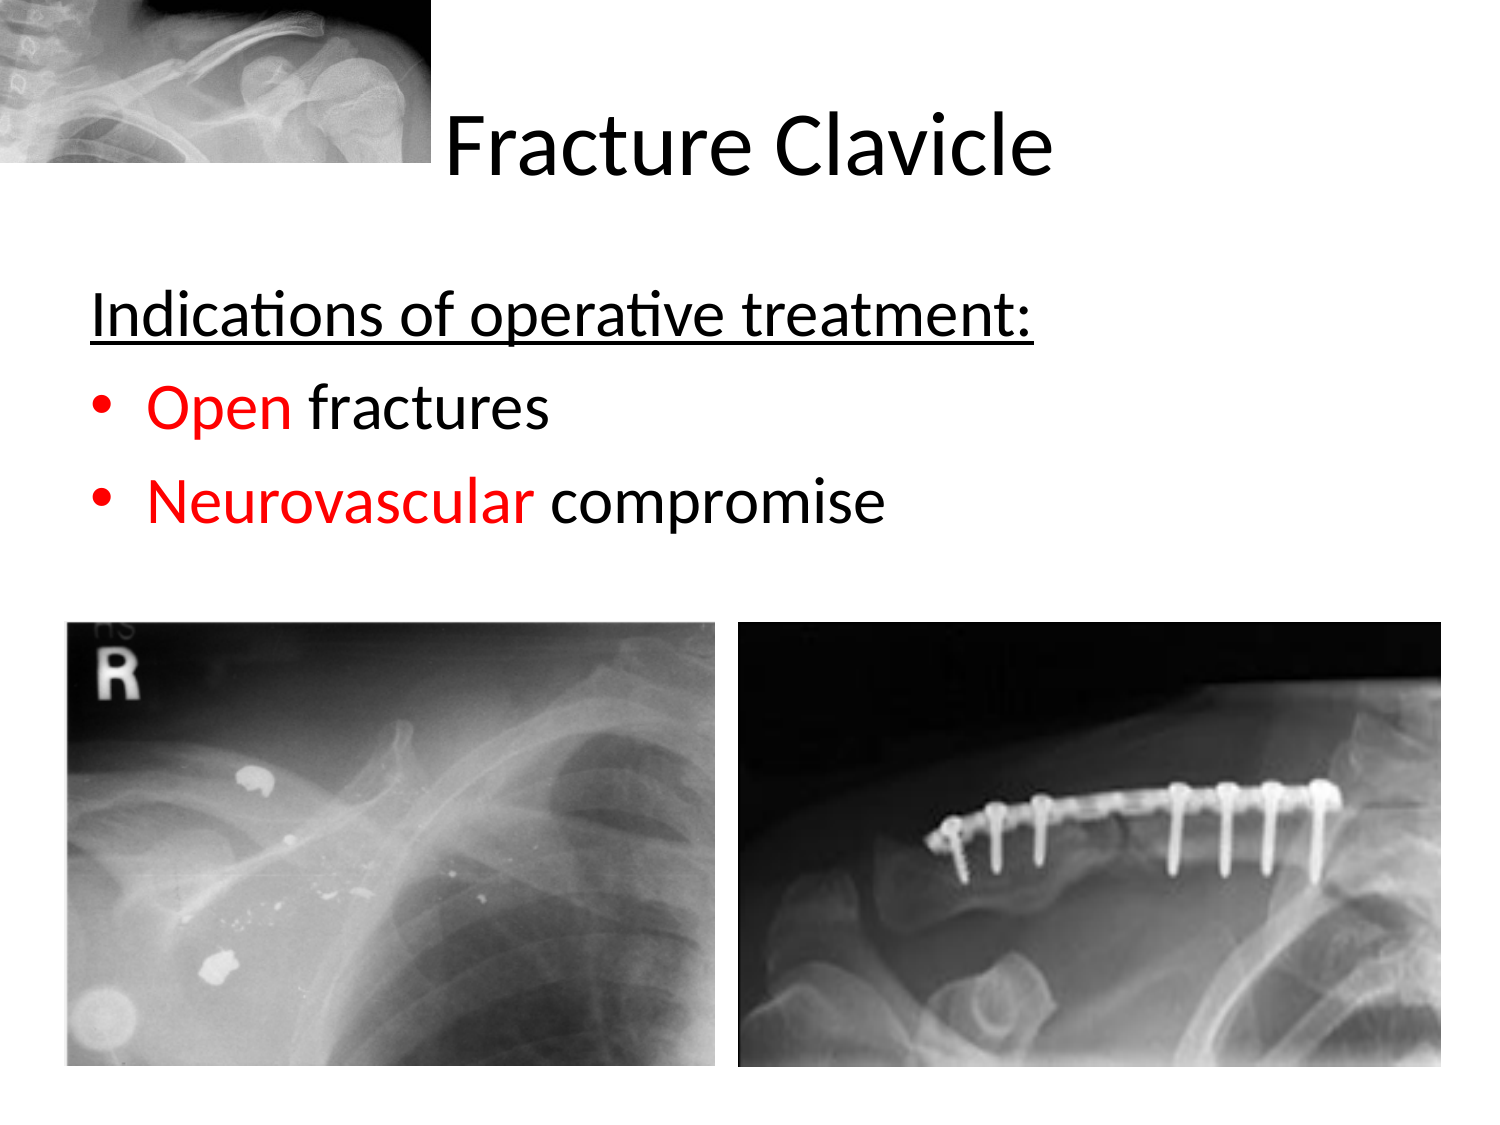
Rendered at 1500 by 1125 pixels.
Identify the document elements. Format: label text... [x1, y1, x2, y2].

picture [0, 0, 432, 163]
title Fracture Clavicle [75, 45, 1425, 233]
list Indications of operative treatment: Open fractures Neurovascular compromise [75, 262, 1425, 916]
picture [737, 622, 1441, 1067]
picture [64, 621, 716, 1066]
